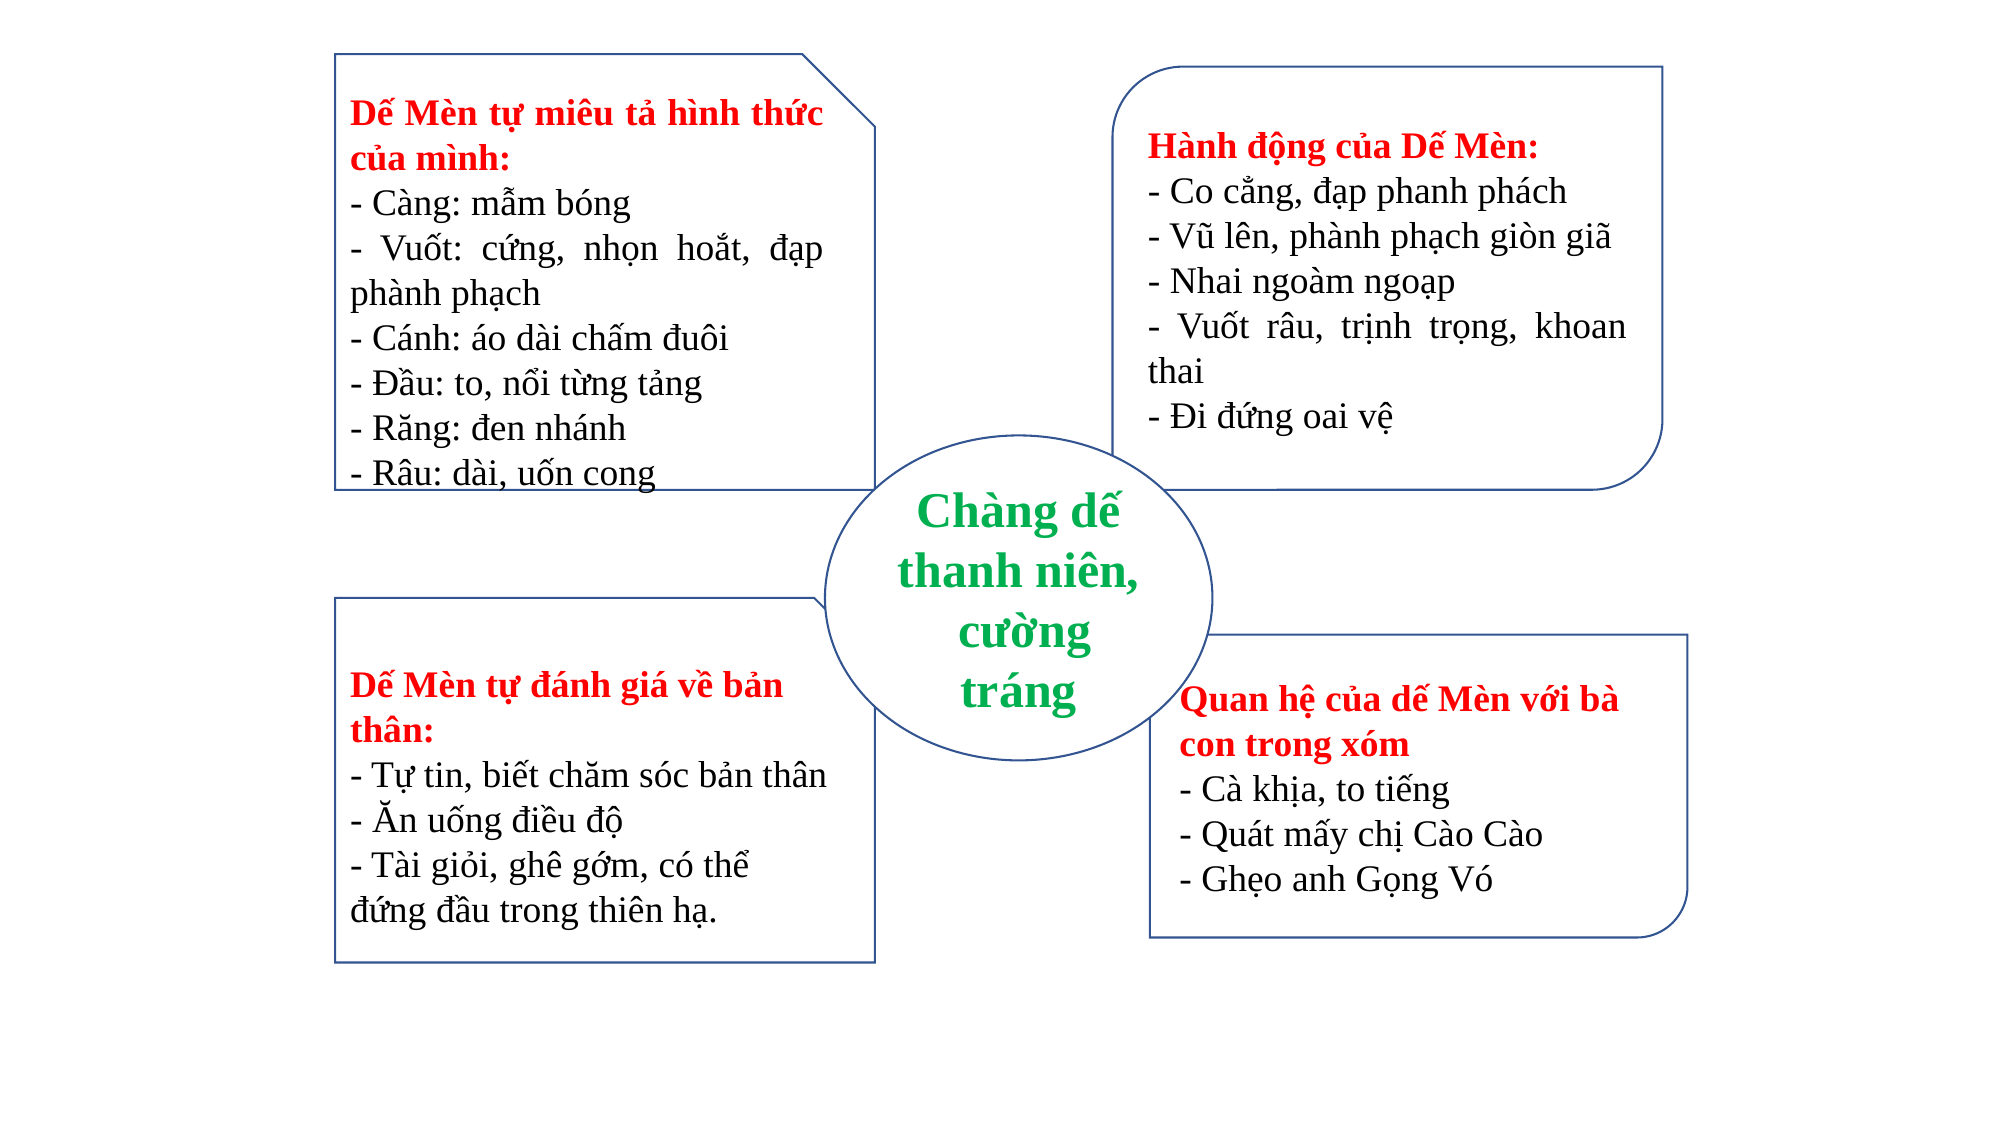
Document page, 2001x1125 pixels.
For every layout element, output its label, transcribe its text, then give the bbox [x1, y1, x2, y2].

text_box Chàng dế thanh niên, cường tráng [823, 434, 1214, 762]
text_box Quan hệ của dế Mèn với bà con trong xóm - Cà khịa, to tiếng - Quát mấy chị Cào Cào - Ghẹo anh Gọng Vó [1148, 633, 1689, 939]
text_box Dế Mèn tự miêu tả hình thức của mình: - Càng: mẫm bóng - Vuốt: cứng, nhọn hoắt, đạp phành phạch - Cánh: áo dài chấm đuôi - Đầu: to, nổi từng tảng - Răng: đen nhánh - Râu: dài, uốn cong nhai [334, 53, 876, 491]
text_box Dế Mèn tự đánh giá về bản thân: - Tự tin, biết chăm sóc bản thân - Ăn uống điều độ - Tài giỏi, ghê gớm, có thể đứng đầu trong thiên hạ. [334, 596, 876, 964]
text_box Hành động của Dế Mèn: - Co cẳng, đạp phanh phách - Vũ lên, phành phạch giòn giã - Nhai ngoàm ngoạp - Vuốt râu, trịnh trọng, khoan thai - Đi đứng oai vệ [1111, 65, 1664, 491]
